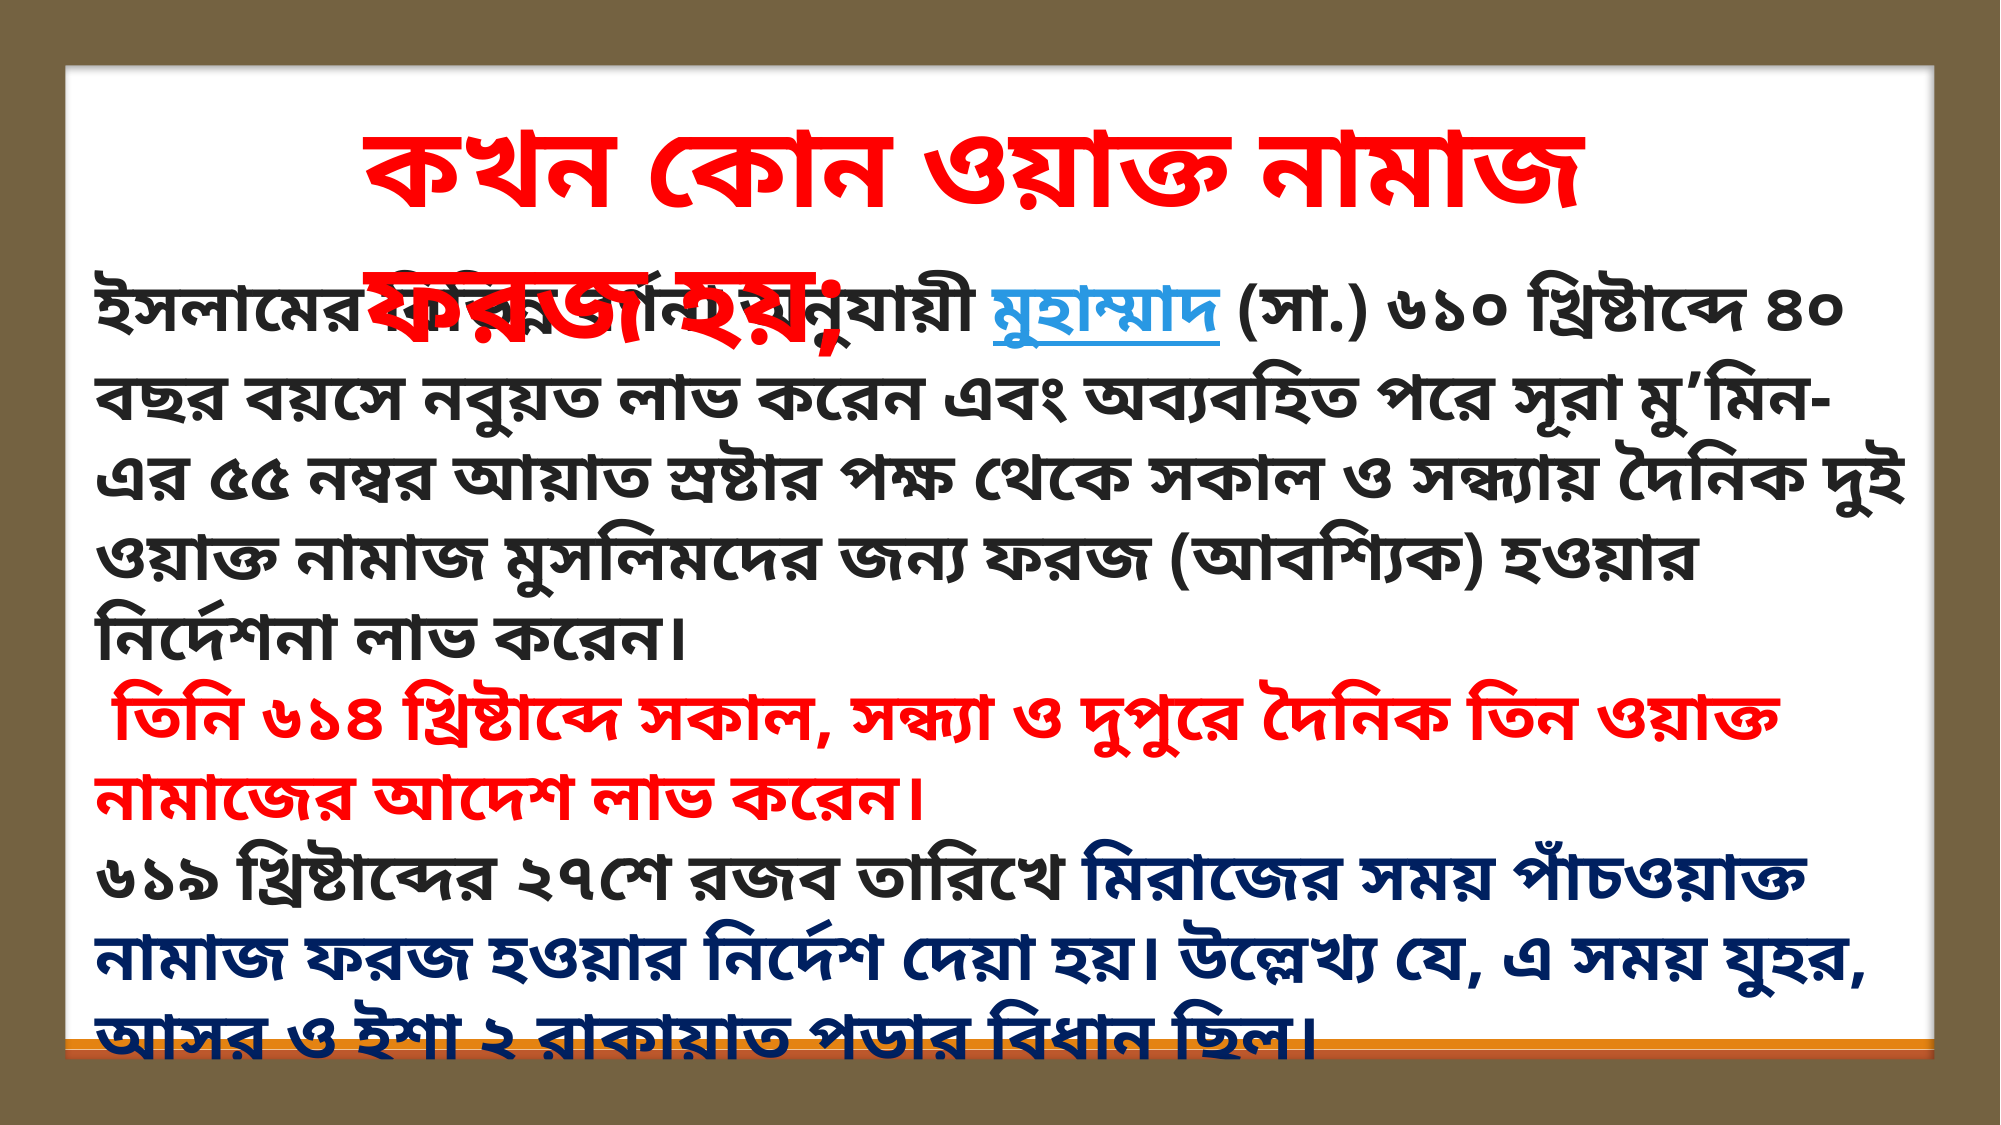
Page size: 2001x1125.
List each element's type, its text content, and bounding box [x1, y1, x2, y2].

text_box কখন কোন ওয়াক্ত নামাজ ফরজ হয়; [349, 87, 1788, 373]
text_box [0, 0, 2000, 1125]
text_box ইসলামের বিভিন্ন বর্ণনা অনুযায়ী মুহাম্মাদ (সা.) ৬১০ খ্রিষ্টাব্দে ৪০ বছর বয়সে নবুয়ত লাভ করেন এবং অব্যবহিত পরে সূরা মু’মিন-এর ৫৫ নম্বর আয়াত স্রষ্টার পক্ষ থেকে সকাল ও সন্ধ্যায় দৈনিক দুই ওয়াক্ত নামাজ মুসলিমদের জন্য ফরজ (আবশ্যিক) হওয়ার নির্দেশনা লাভ করেন। তিনি ৬১৪ খ্রিষ্টাব্দে সকাল, সন্ধ্যা ও দুপুরে দৈনিক তিন ওয়াক্ত নামাজের আদেশ লাভ করেন। ৬১৯ খ্রিষ্টাব্দের ২৭শে রজব তারিখে মিরাজের সময় পাঁচওয়াক্ত নামাজ ফরজ হওয়ার নির্দেশ দেয়া হয়। উল্লেখ্য যে, এ সময় যুহর, আসর ও ইশা ২ রাকায়াত পড়ার বিধান ছিল। ৬২৩ খ্রিষ্টাব্দে আল্লাহর তরফ থেকে ২ রাকায়াত বিশিষ্ট যুহর, আসর ও ইশাকে ৪ রাকায়াতে উন্নীত করার আদেশ দেয়া হয়। [80, 257, 1928, 1058]
